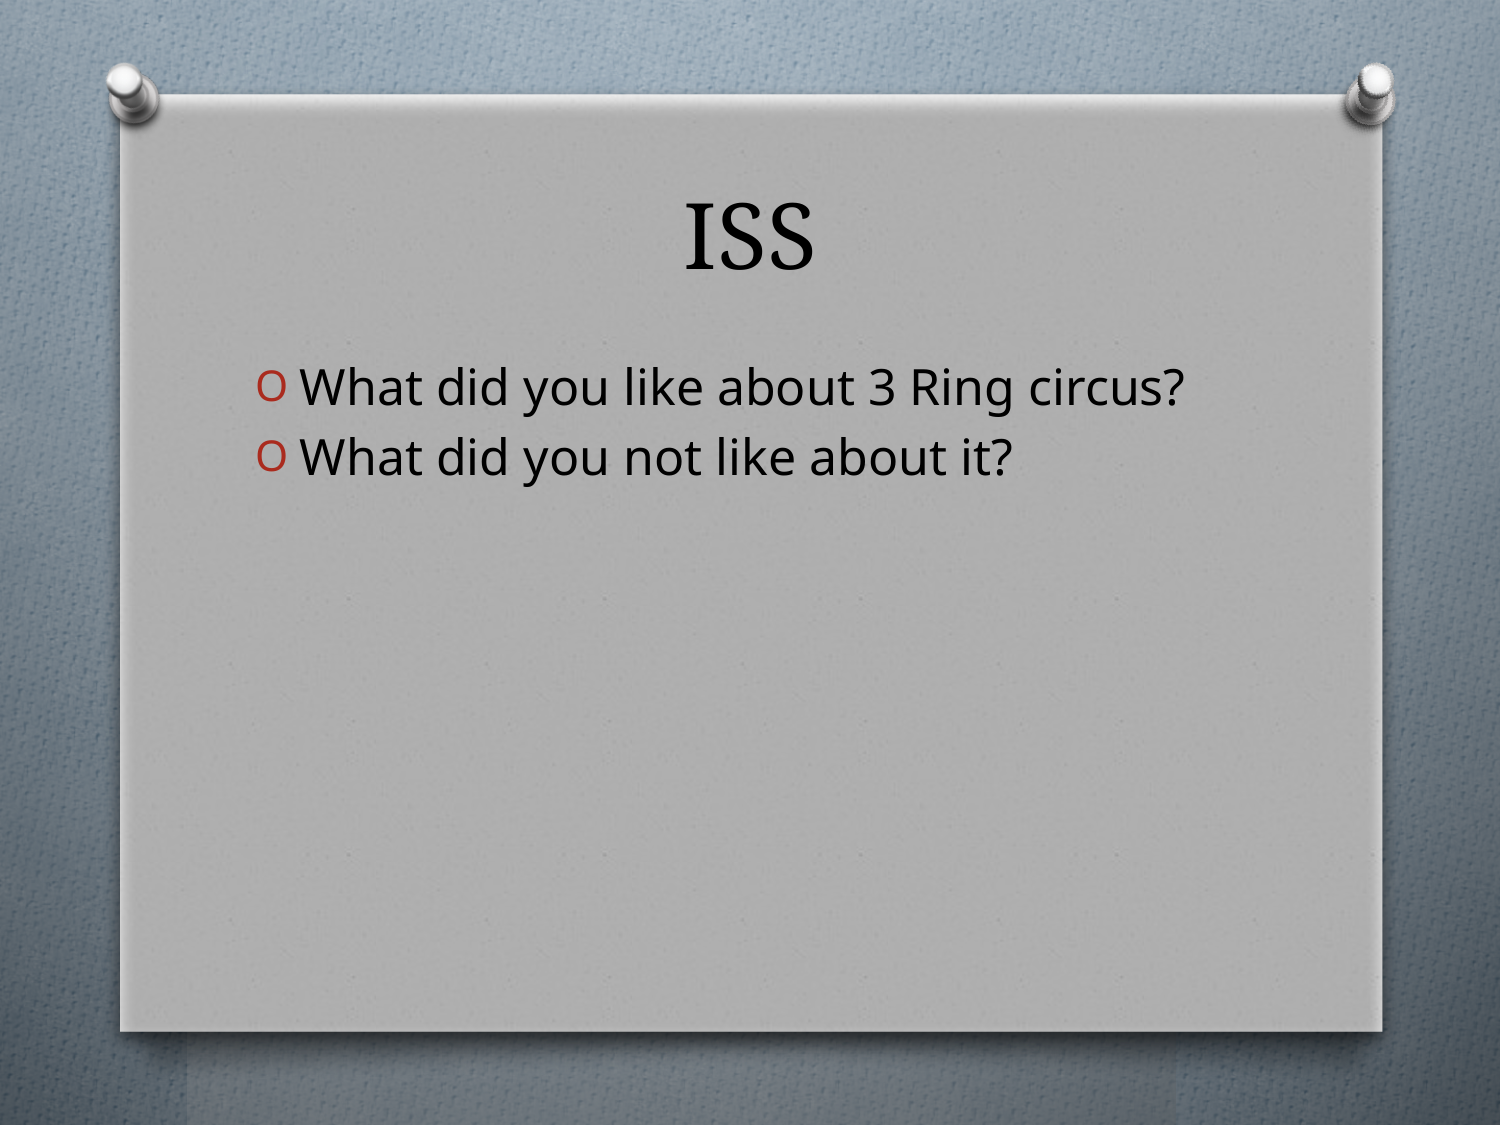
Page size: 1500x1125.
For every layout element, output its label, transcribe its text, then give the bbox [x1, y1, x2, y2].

picture [1317, 35, 1439, 156]
picture [75, 31, 197, 152]
title ISS [179, 133, 1323, 332]
list What did you like about 3 Ring circus? What did you not like about it? [239, 347, 1257, 940]
